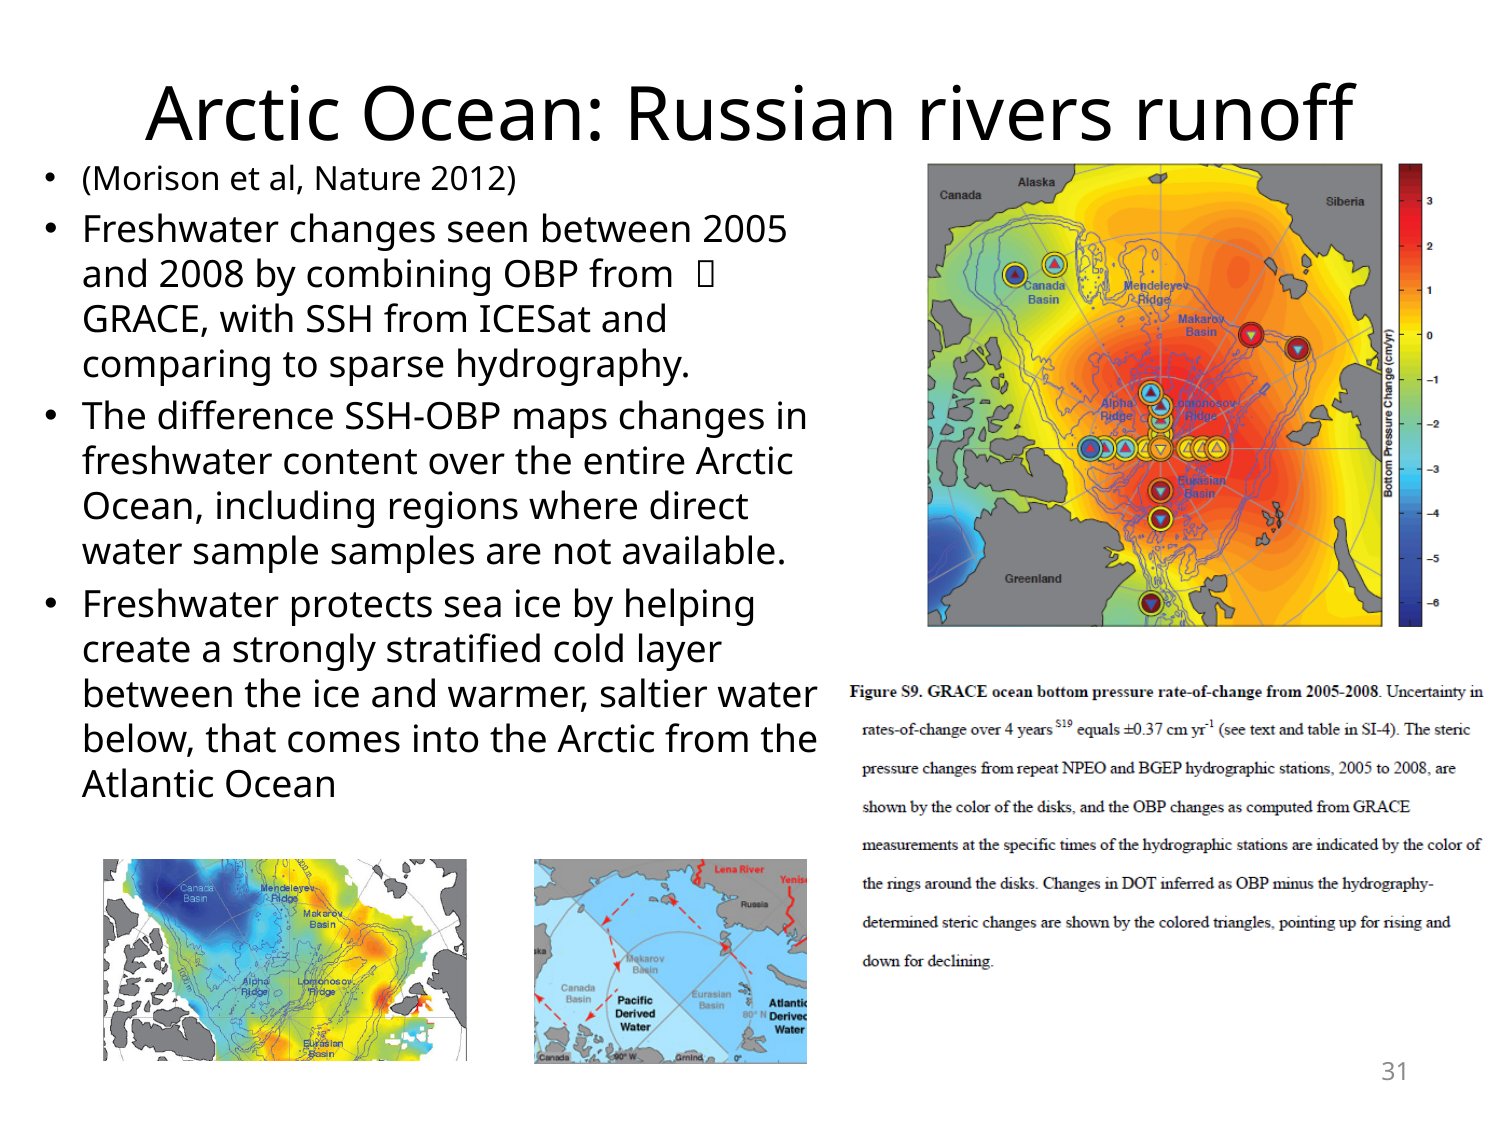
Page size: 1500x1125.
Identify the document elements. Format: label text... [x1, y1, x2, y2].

slide_number 31 [1074, 1042, 1425, 1103]
picture [534, 859, 807, 1065]
title Arctic Ocean: Russian rivers runoff [75, 45, 1425, 149]
list (Morison et al, Nature 2012) Freshwater changes seen between 2005 and 2008 by combining OBP from  GRACE, with SSH from ICESat and comparing to sparse hydrography. The difference SSH-OBP maps changes in freshwater content over the entire Arctic Ocean, including regions where direct water sample samples are not available. Freshwater protects sea ice by helping create a strongly stratified cold layer between the ice and warmer, saltier water below, that comes into the Arctic from the Atlantic Ocean [29, 149, 850, 988]
picture [837, 140, 1500, 976]
picture [99, 859, 469, 1061]
